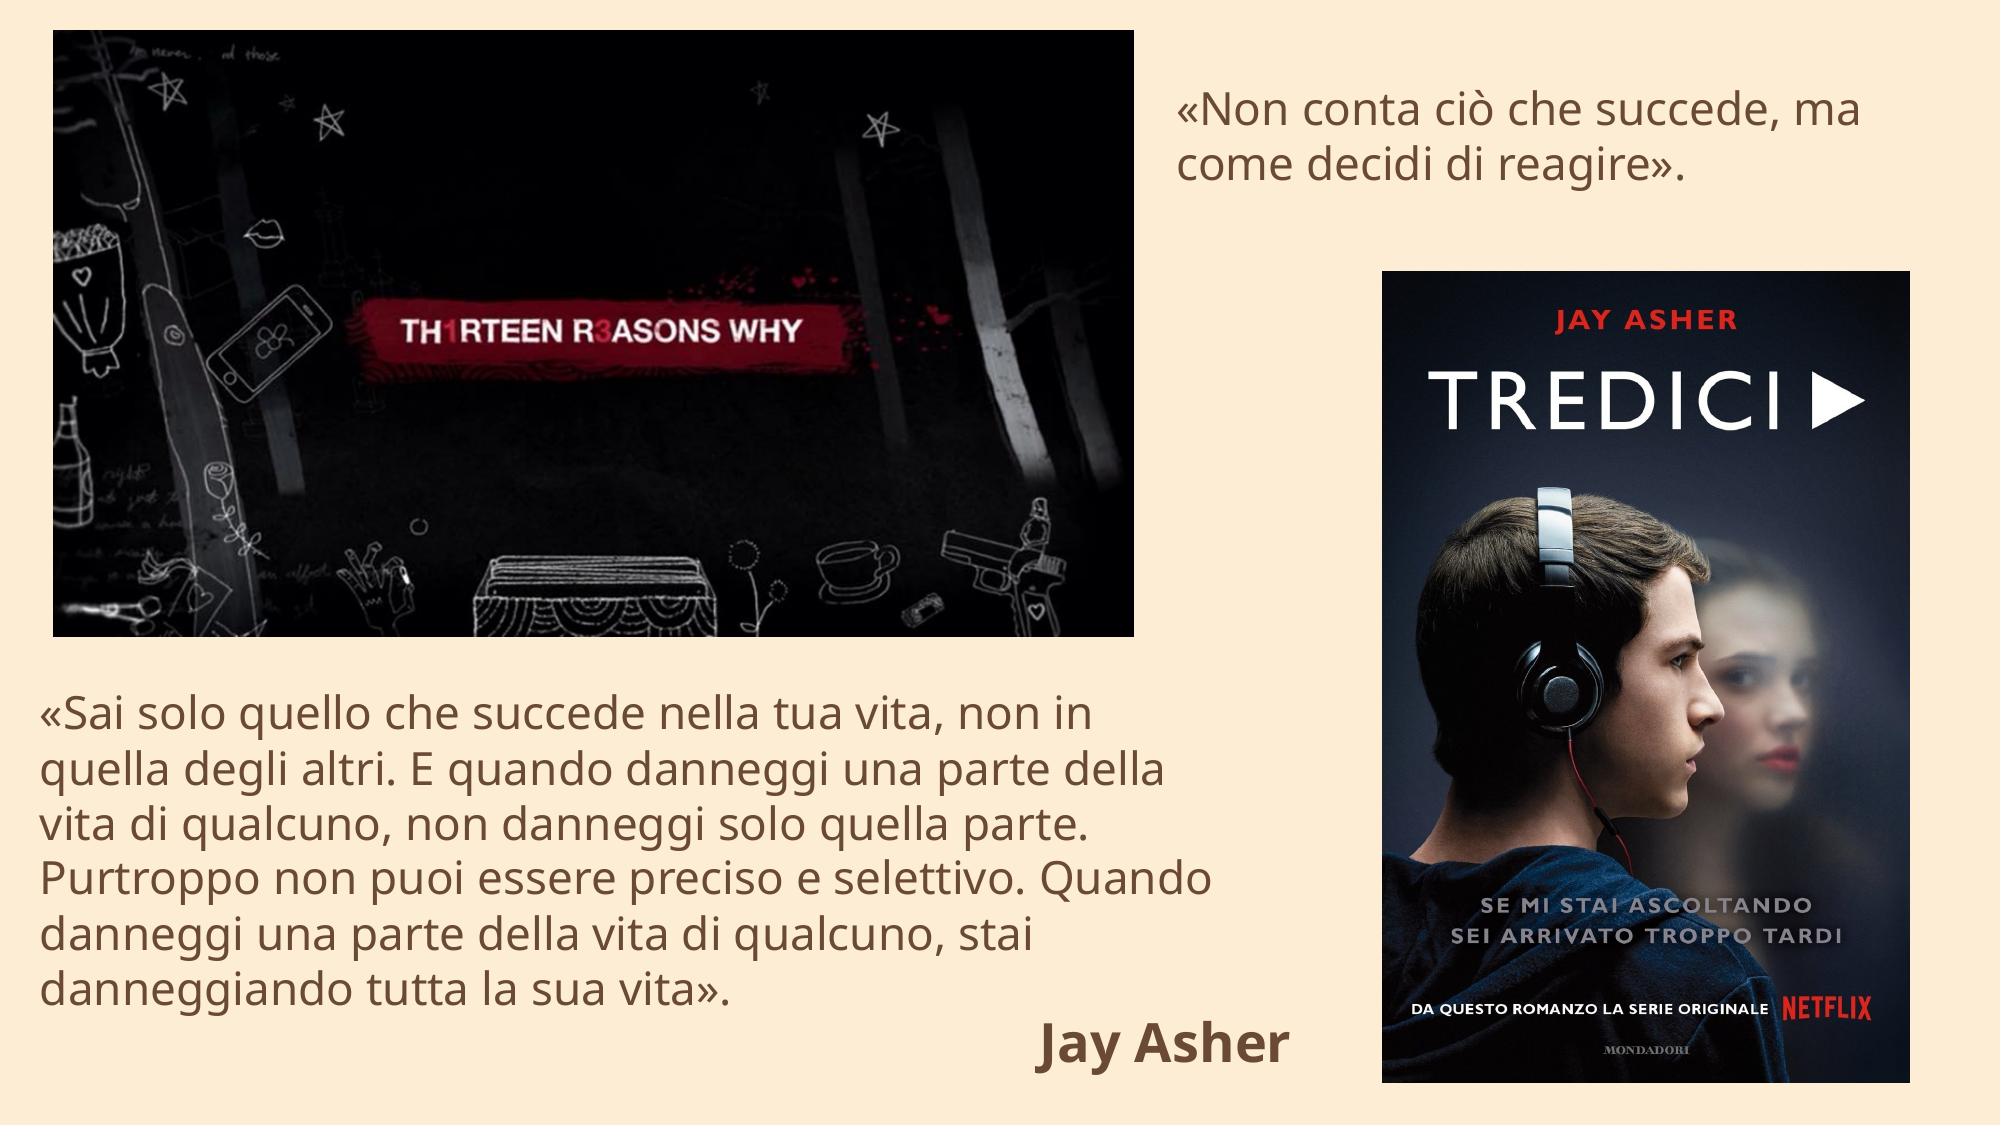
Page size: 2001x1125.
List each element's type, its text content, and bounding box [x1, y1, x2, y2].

picture [1382, 271, 1910, 1083]
picture [53, 30, 1134, 637]
text_box Jay Asher [1024, 1001, 1382, 1082]
text_box «Sai solo quello che succede nella tua vita, non in quella degli altri. E quando danneggi una parte della vita di qualcuno, non danneggi solo quella parte. Purtroppo non puoi essere preciso e selettivo. Quando danneggi una parte della vita di qualcuno, stai danneggiando tutta la sua vita». [25, 676, 1242, 1022]
text_box «Non conta ciò che succede, ma come decidi di reagire». [1161, 72, 1973, 197]
